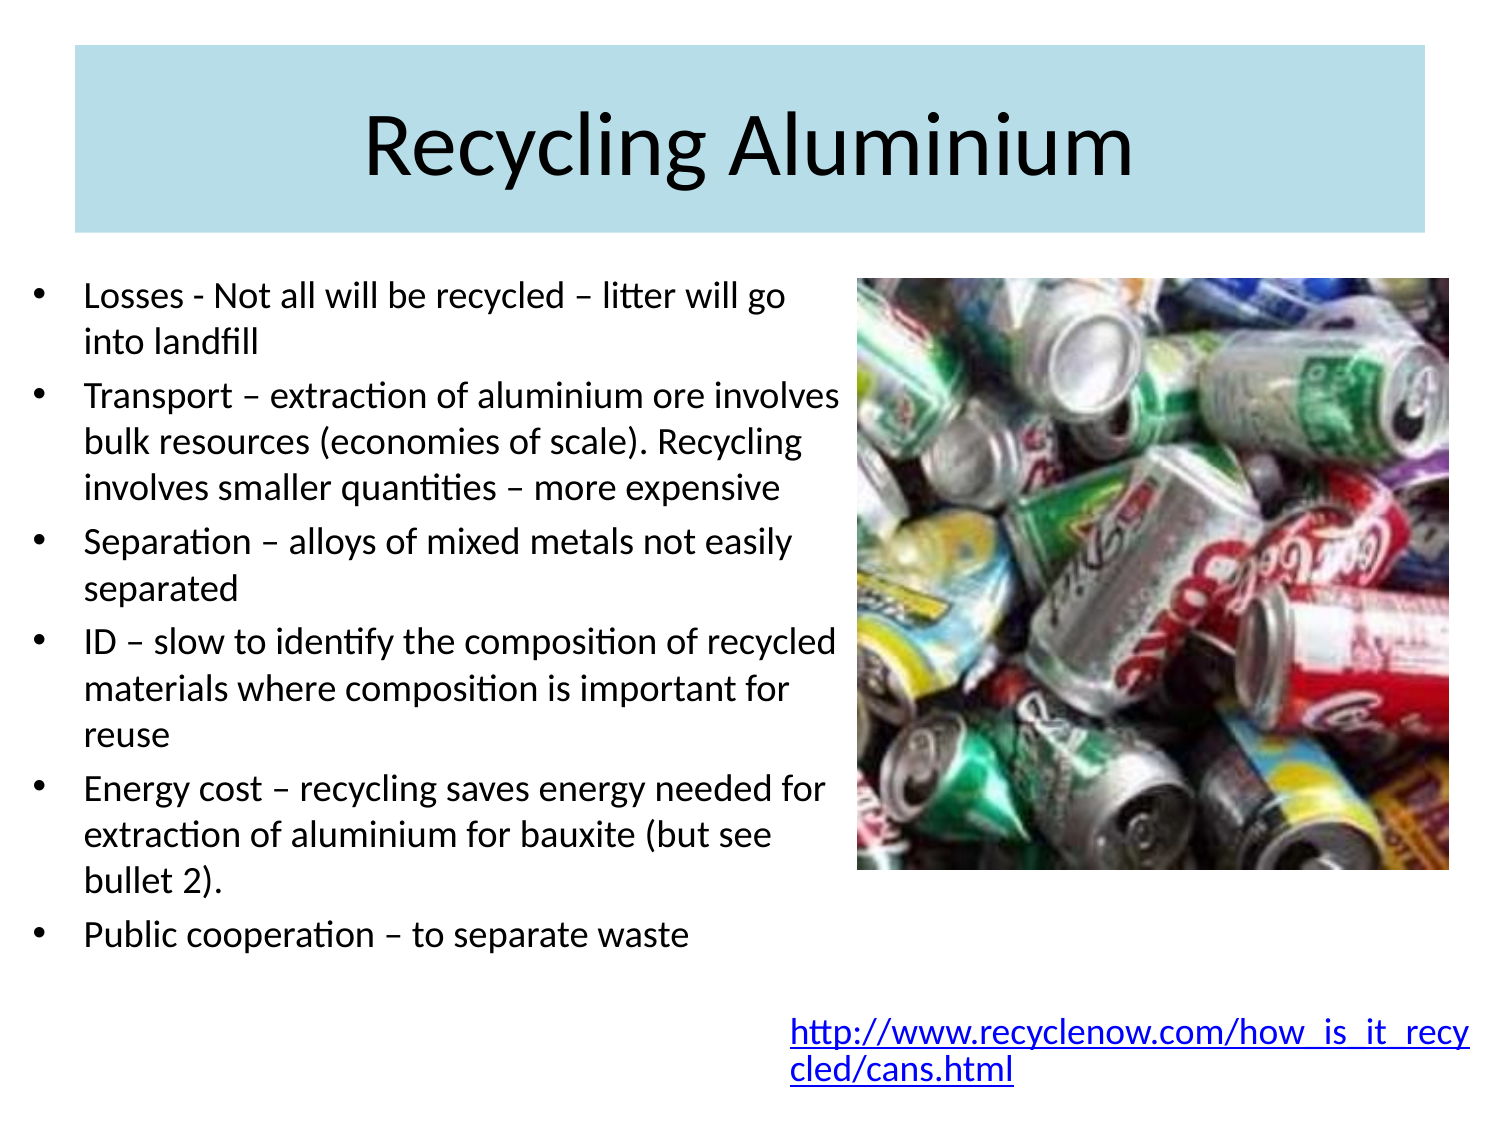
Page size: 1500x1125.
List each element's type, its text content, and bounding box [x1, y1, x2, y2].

title Recycling Aluminium [75, 45, 1425, 233]
list Losses - Not all will be recycled – litter will go into landfill Transport – extraction of aluminium ore involves bulk resources (economies of scale). Recycling involves smaller quantities – more expensive Separation – alloys of mixed metals not easily separated ID – slow to identify the composition of recycled materials where composition is important for reuse Energy cost – recycling saves energy needed for extraction of aluminium for bauxite (but see bullet 2). Public cooperation – to separate waste [17, 262, 858, 976]
text_box http://www.recyclenow.com/how_is_it_recycled/cans.html [775, 999, 1495, 1105]
picture [857, 278, 1449, 870]
